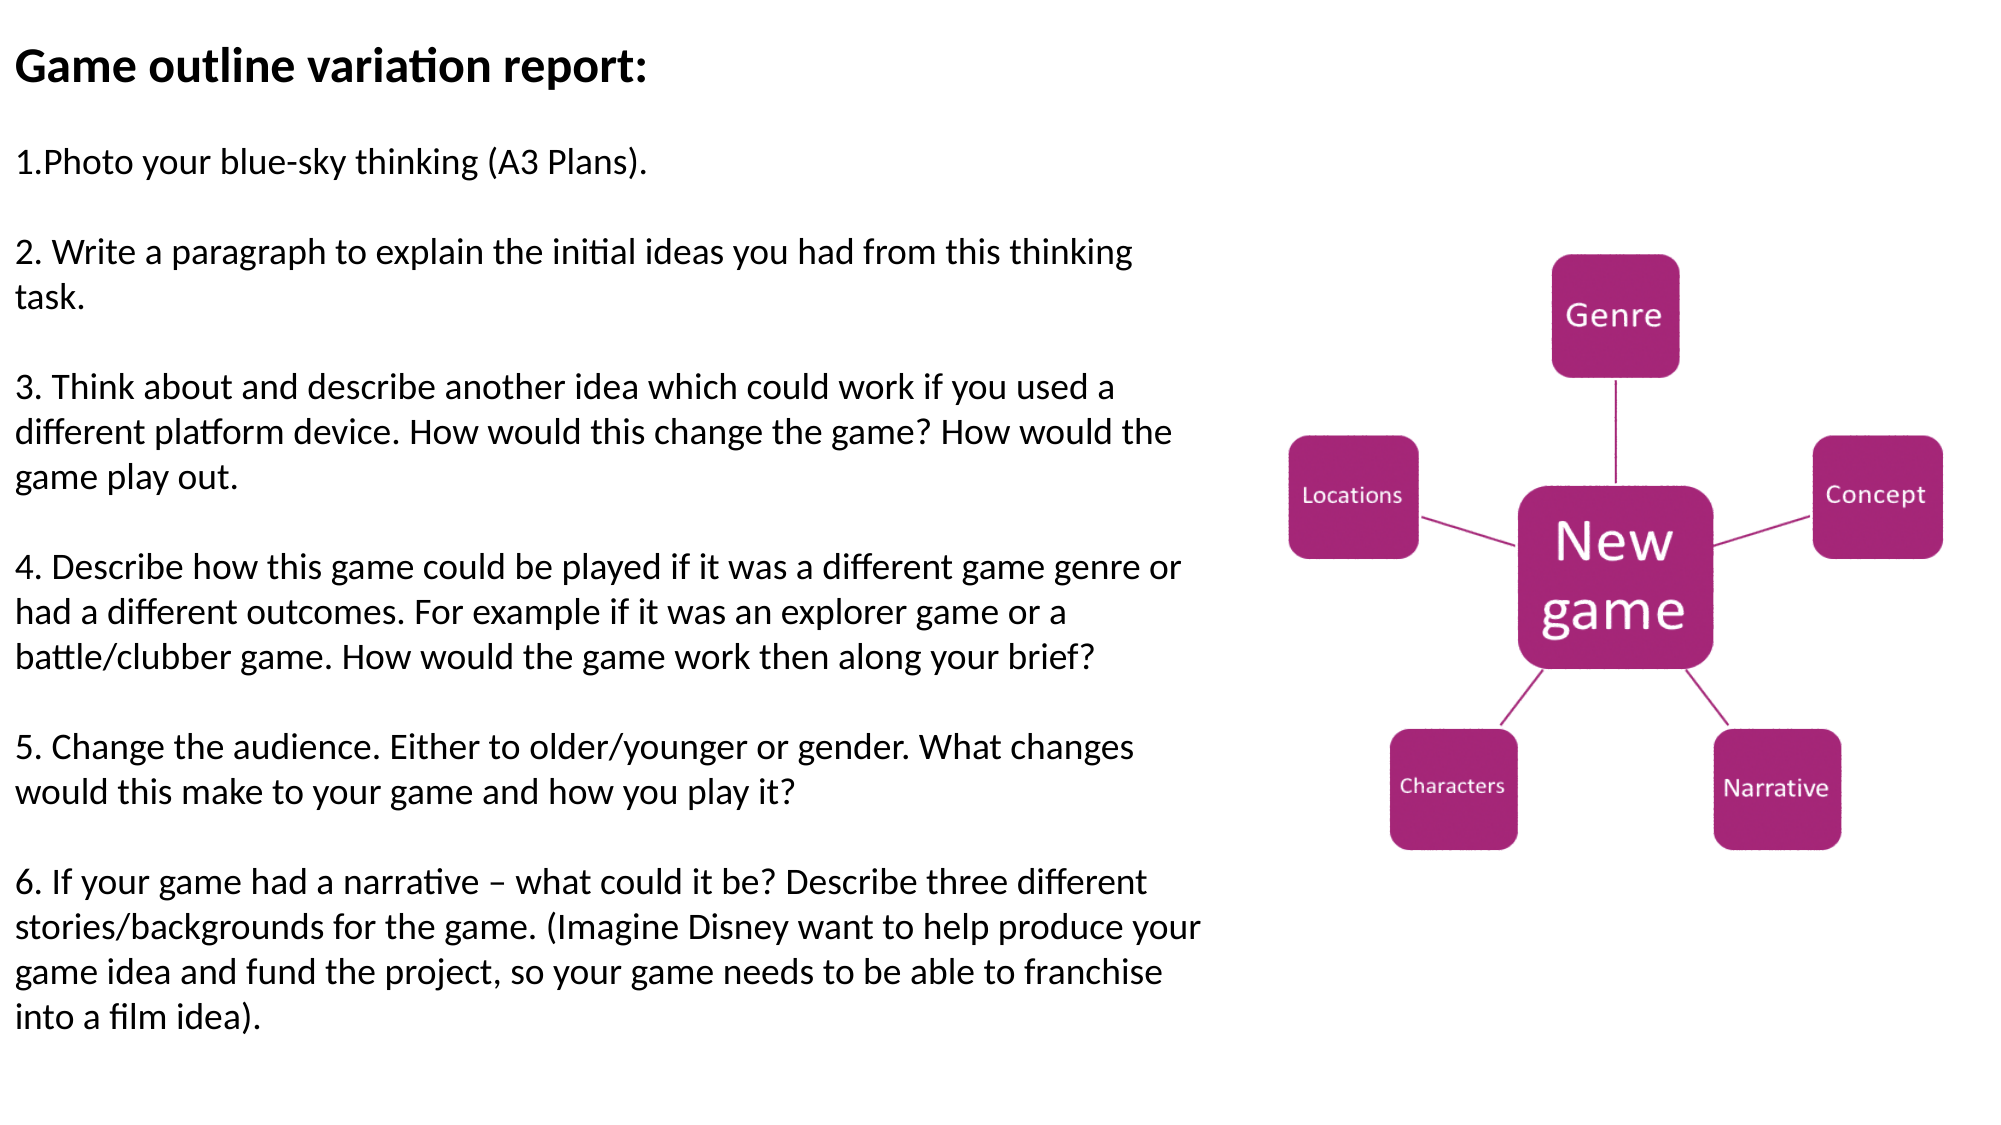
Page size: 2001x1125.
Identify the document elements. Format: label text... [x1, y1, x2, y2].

text_box Game outline variation report: 1.Photo your blue-sky thinking (A3 Plans). 2. Write a paragraph to explain the initial ideas you had from this thinking task. 3. Think about and describe another idea which could work if you used a different platform device. How would this change the game? How would the game play out. 4. Describe how this game could be played if it was a different game genre or had a different outcomes. For example if it was an explorer game or a battle/clubber game. How would the game work then along your brief? 5. Change the audience. Either to older/younger or gender. What changes would this make to your game and how you play it? 6. If your game had a narrative – what could it be? Describe three different stories/backgrounds for the game. (Imagine Disney want to help produce your game idea and fund the project, so your game needs to be able to franchise into a film idea). [0, 24, 1220, 1125]
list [1105, 229, 2000, 942]
